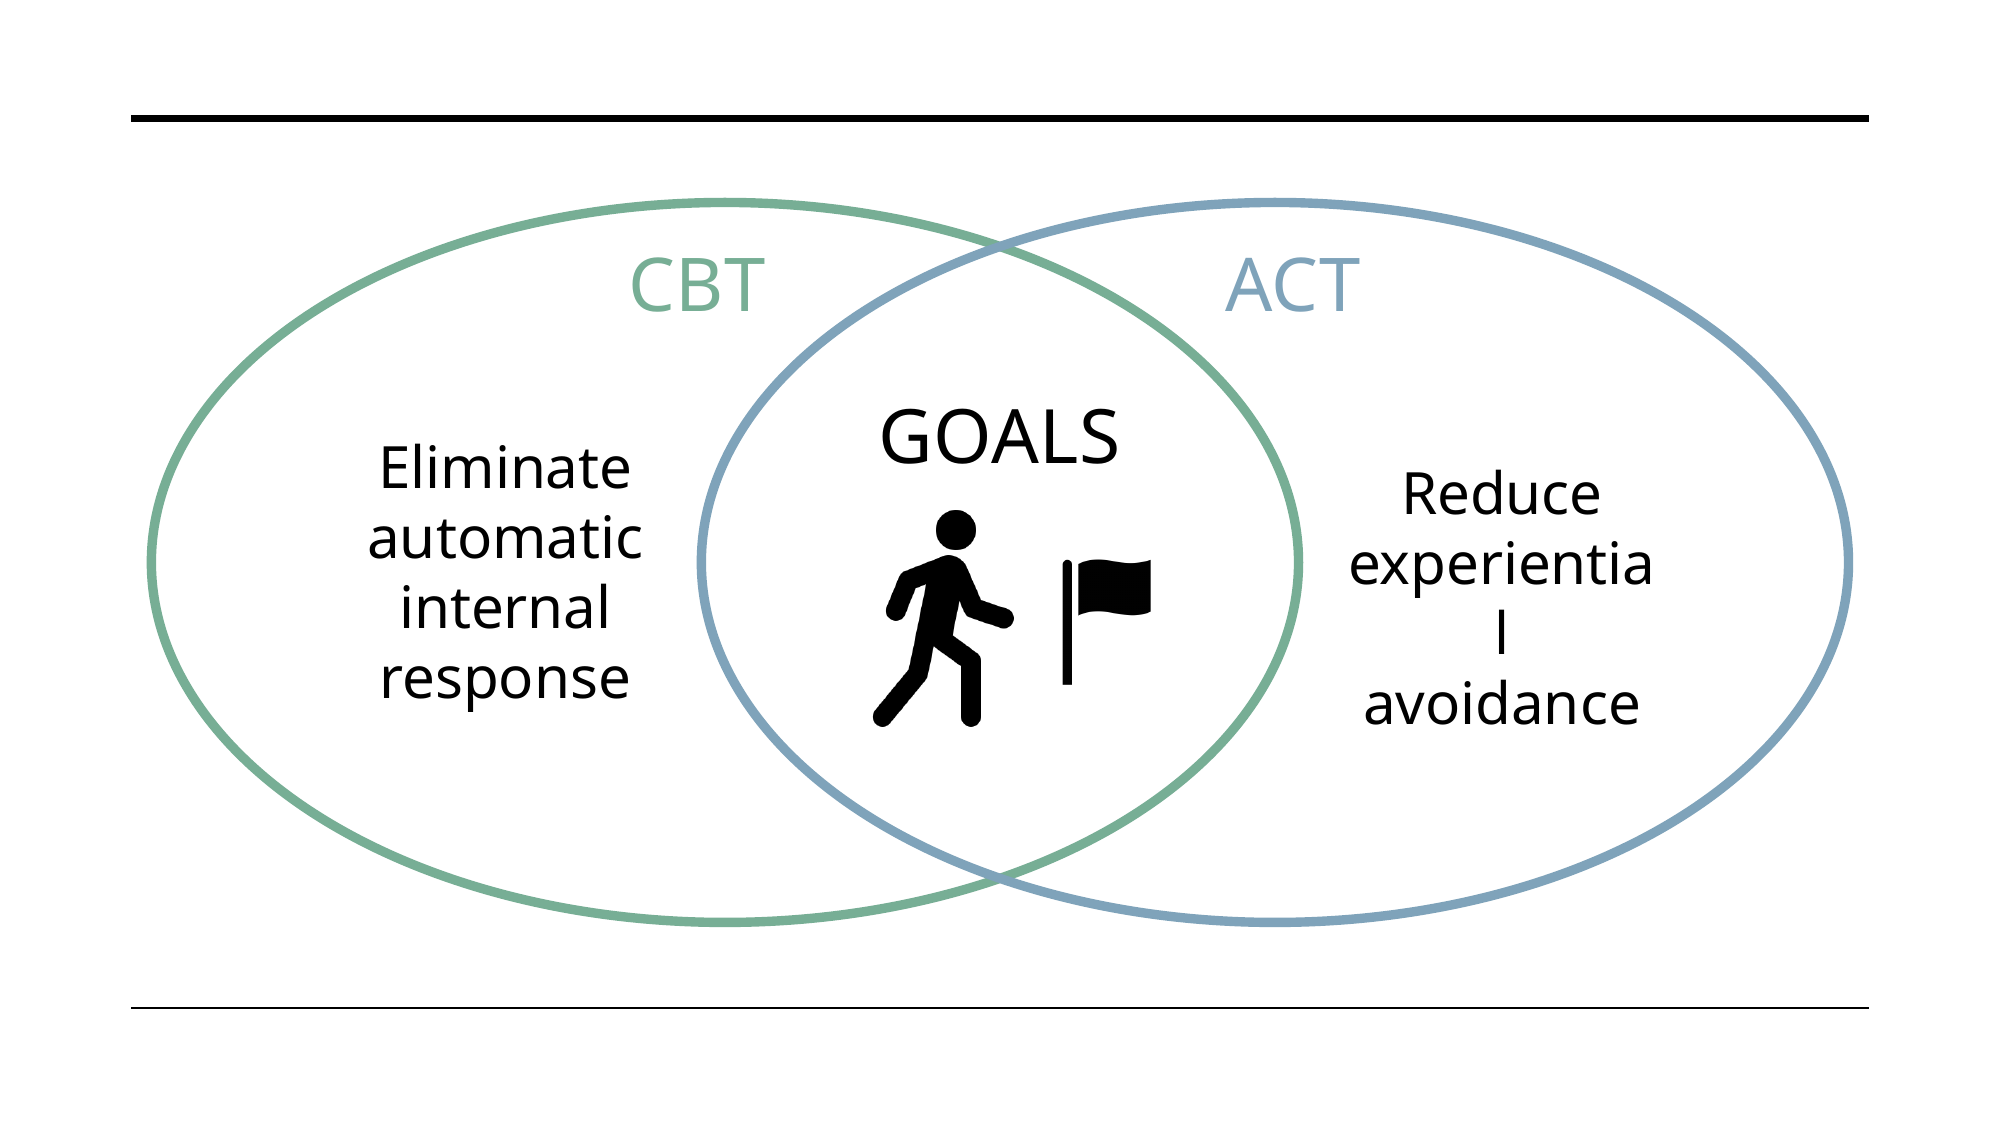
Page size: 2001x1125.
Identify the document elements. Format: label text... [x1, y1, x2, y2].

picture [822, 497, 1182, 739]
text_box Reduce experiential avoidance [1333, 448, 1671, 744]
text_box [150, 201, 1000, 923]
text_box Eliminate automatic internal response [343, 422, 667, 718]
text_box CBT [613, 229, 790, 354]
text_box [700, 201, 1850, 923]
text_box ACT [1210, 229, 1387, 354]
text_box Goals [852, 381, 1147, 516]
